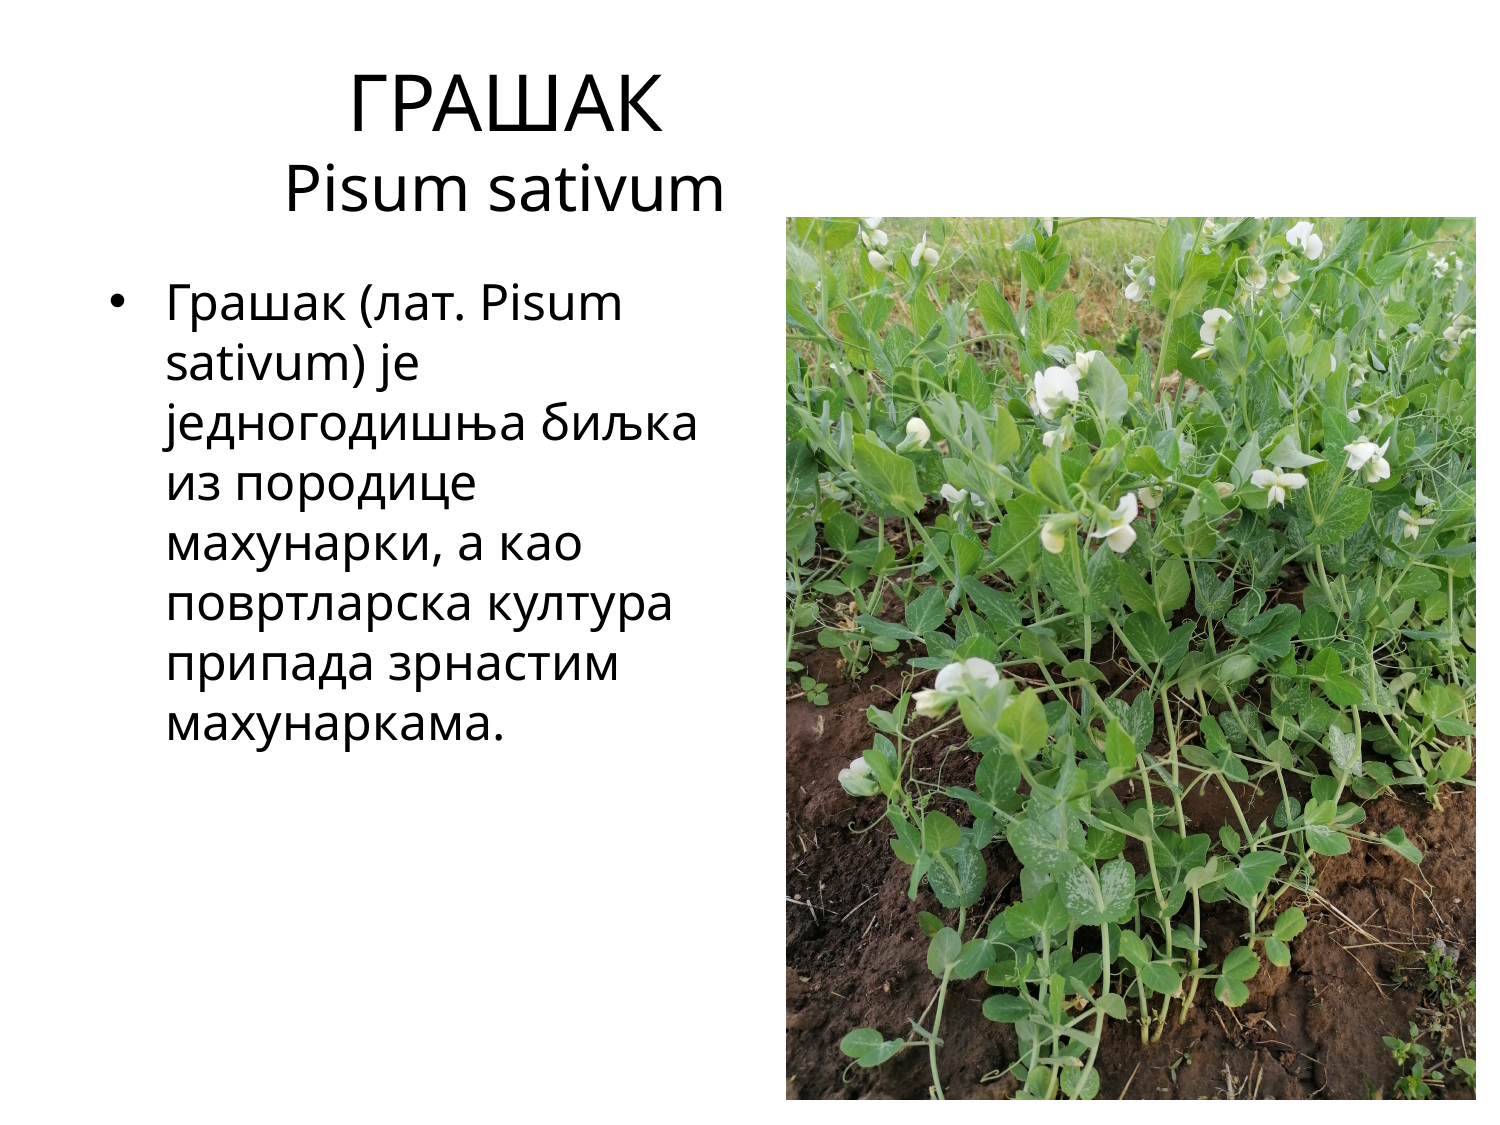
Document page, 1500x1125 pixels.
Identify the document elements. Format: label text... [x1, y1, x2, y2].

title ГРАШАК Pisum sativum [75, 45, 936, 233]
list Грашак (лат. Pisum sativum) је једногодишња биљка из породице махунарки, а као повртларска култура припада зрнастим махунаркама. [75, 262, 748, 1005]
picture [785, 217, 1477, 1100]
